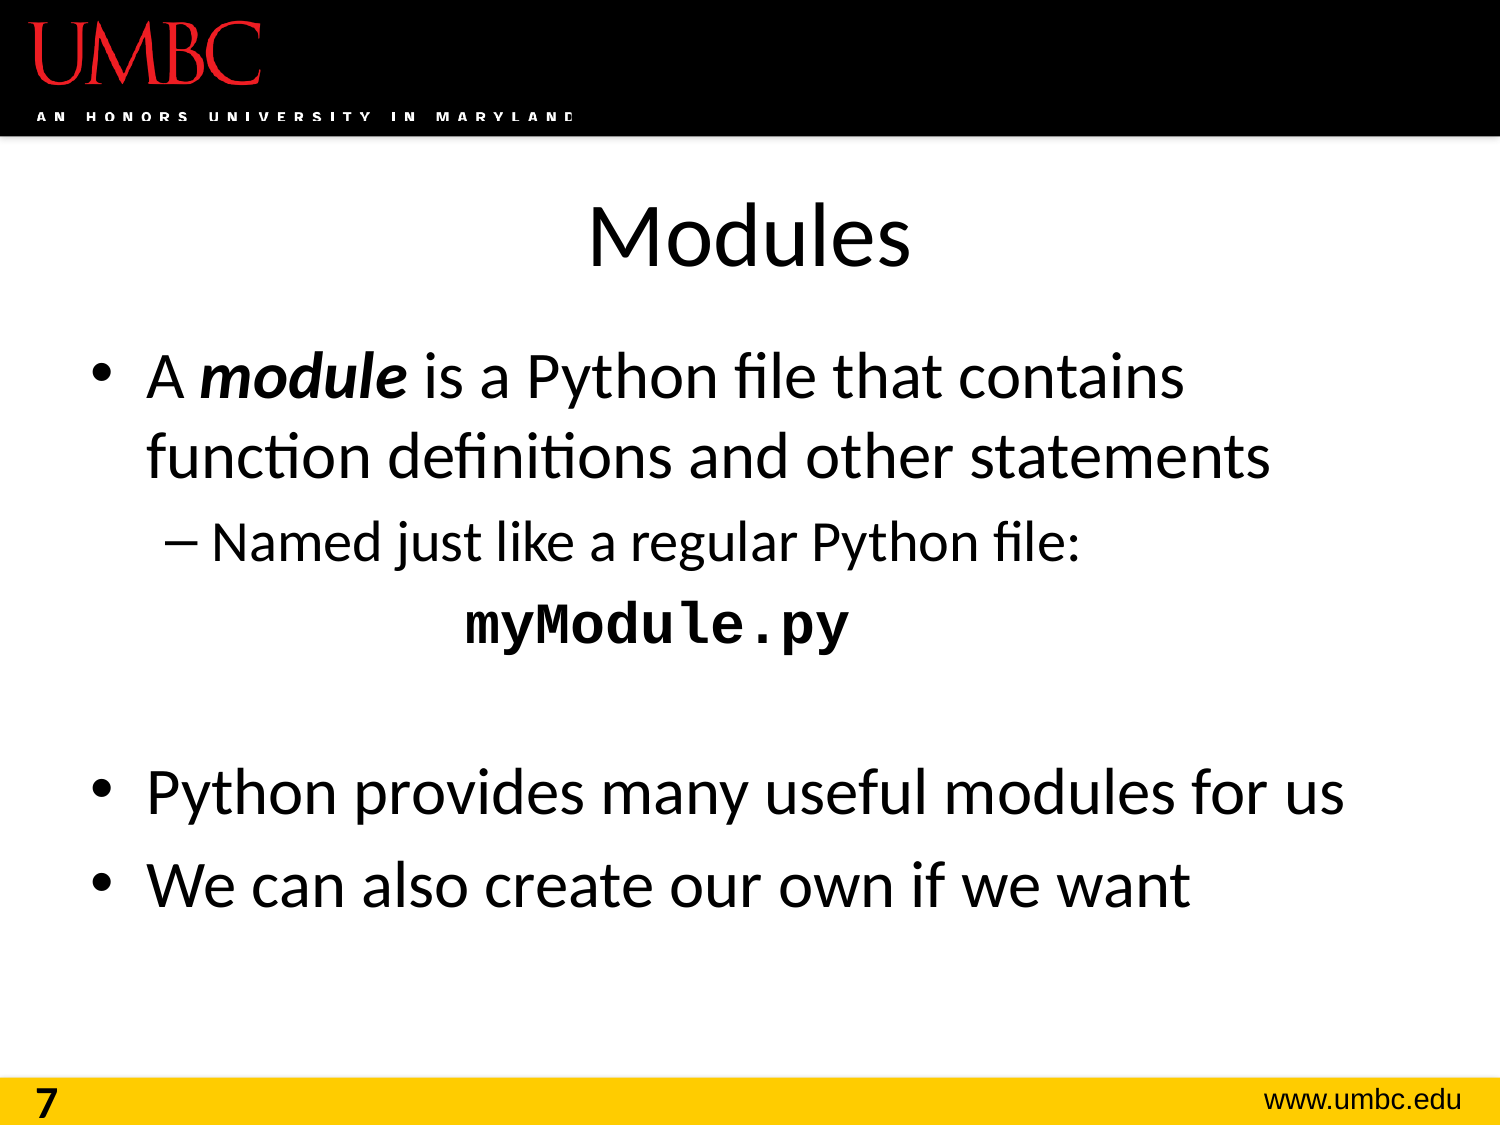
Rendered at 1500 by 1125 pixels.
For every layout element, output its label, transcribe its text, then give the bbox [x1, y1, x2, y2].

slide_number 7 [0, 1065, 94, 1125]
title Modules [75, 136, 1425, 324]
list A module is a Python file that contains function definitions and other statements Named just like a regular Python file: myModule.py Python provides many useful modules for us We can also create our own if we want [75, 324, 1425, 1066]
